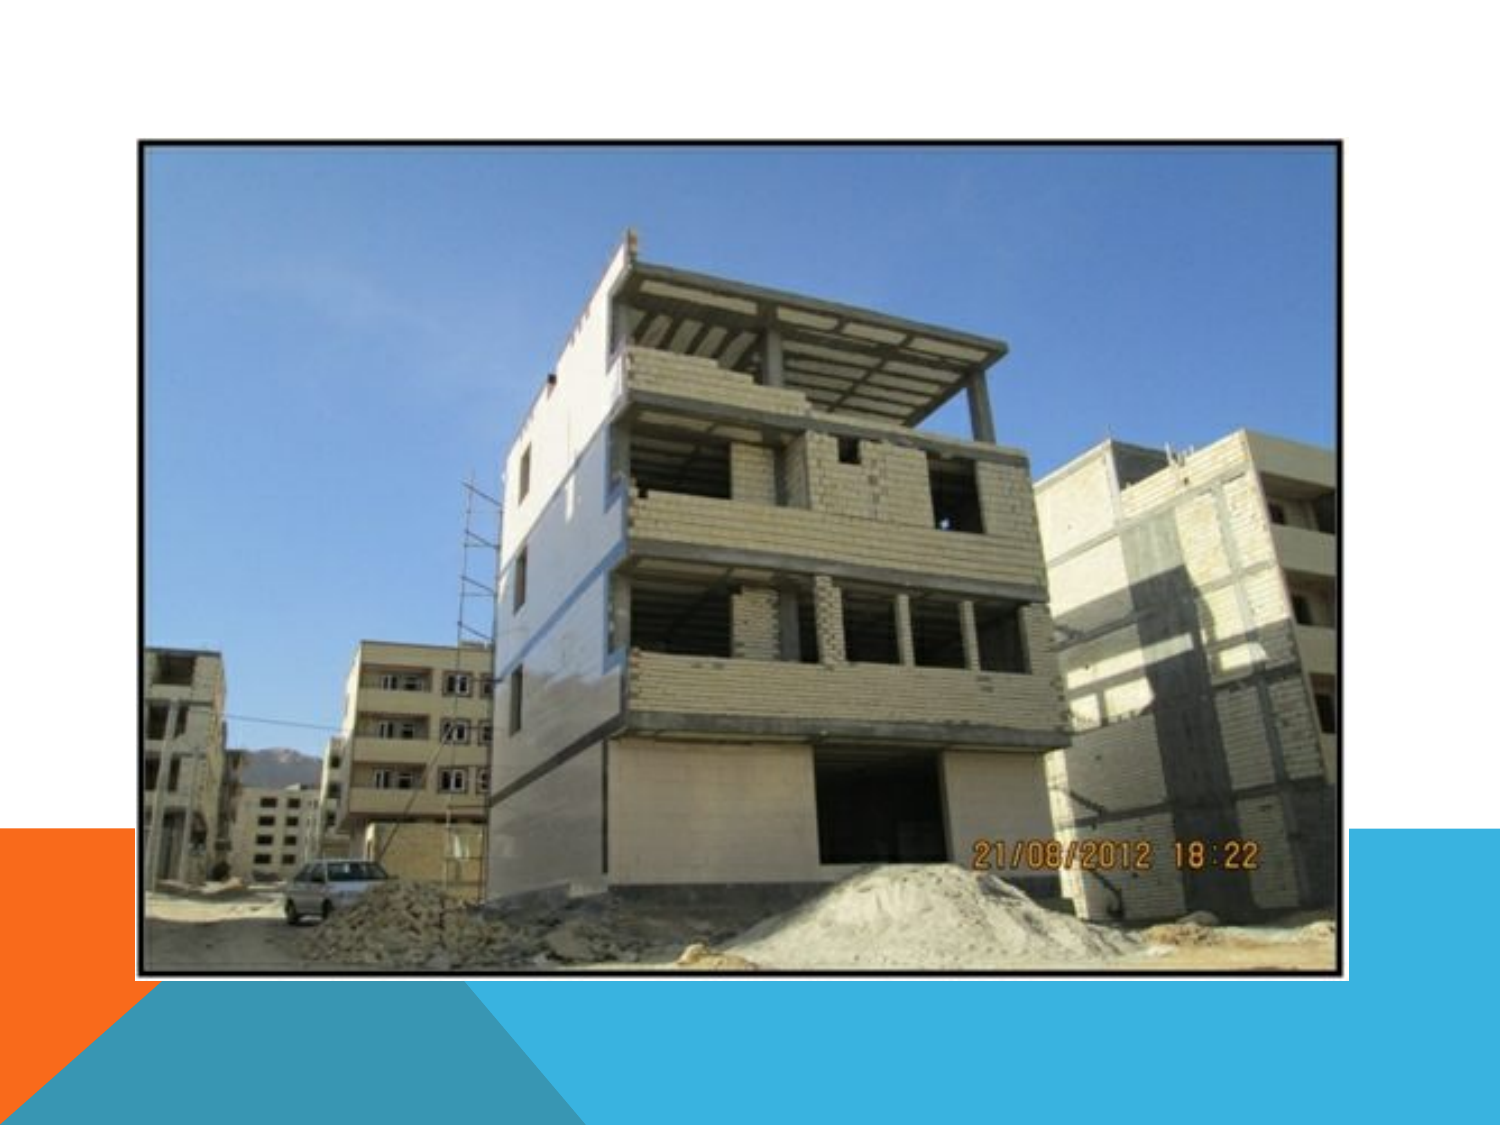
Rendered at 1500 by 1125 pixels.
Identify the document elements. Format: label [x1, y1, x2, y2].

picture [135, 136, 1350, 981]
